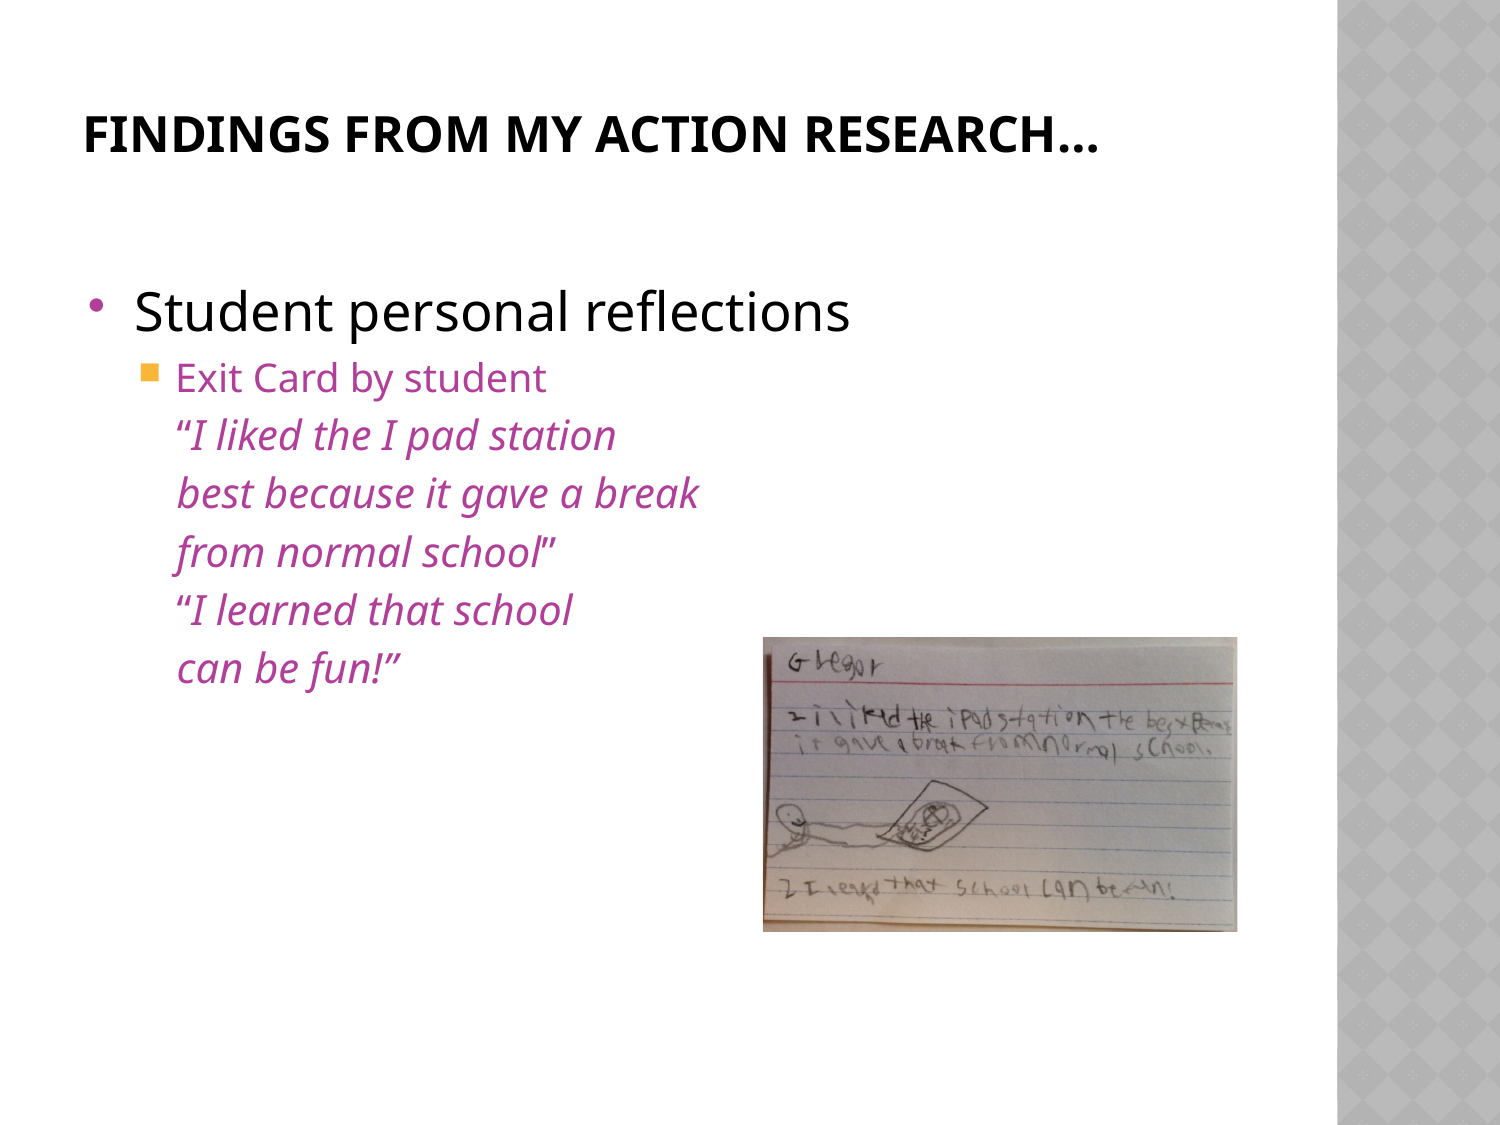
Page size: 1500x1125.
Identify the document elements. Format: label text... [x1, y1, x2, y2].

title Findings from my action research… [75, 52, 1263, 163]
list Student personal reflections Exit Card by student “I liked the I pad station best because it gave a break from normal school” “I learned that school can be fun!” [75, 200, 1263, 995]
picture [762, 636, 1238, 932]
